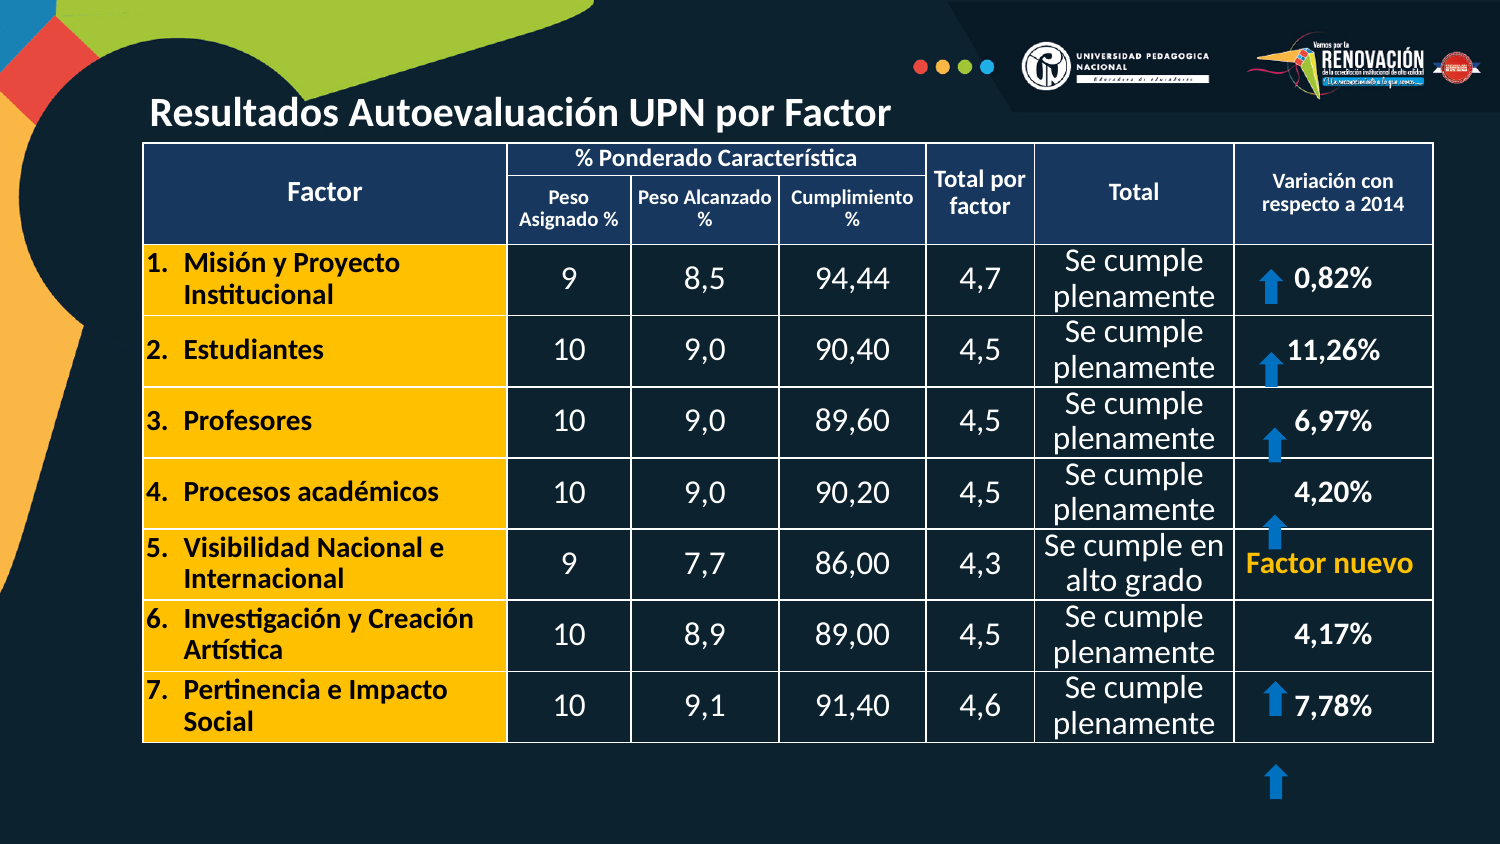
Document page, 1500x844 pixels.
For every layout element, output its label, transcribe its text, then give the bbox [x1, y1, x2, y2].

table_cell 4,20% [1235, 459, 1432, 528]
text_box Resultados Autoevaluación UPN por Factor [134, 77, 1047, 142]
table_cell 8,9 [632, 601, 778, 671]
table_cell 6,97% [1235, 388, 1432, 457]
picture [0, 0, 1500, 844]
table_cell 10 [508, 672, 630, 742]
table_cell 10 [508, 601, 630, 671]
table_cell 4,6 [927, 672, 1034, 742]
table_cell 4,5 [927, 601, 1034, 671]
table_cell Se cumple plenamente [1035, 245, 1233, 315]
table_cell 7,78% [1235, 672, 1432, 742]
table_cell 0,82% [1235, 245, 1432, 315]
table_cell 8,5 [632, 245, 778, 315]
table_header Total [1035, 144, 1233, 244]
table_cell Procesos académicos [144, 459, 506, 528]
text_box [1261, 678, 1290, 719]
text_box [1260, 512, 1290, 552]
table_cell Peso Alcanzado % [632, 176, 778, 244]
table_cell Investigación y Creación Artística [144, 601, 506, 671]
table_cell 9,0 [632, 316, 778, 386]
table_cell Se cumple plenamente [1035, 459, 1233, 528]
table_cell Cumplimiento % [780, 176, 925, 244]
table_cell 7,7 [632, 530, 778, 599]
table_cell 4,5 [927, 388, 1034, 457]
table_cell 4,5 [927, 459, 1034, 528]
text_box [1261, 762, 1291, 802]
table_cell 94,44 [780, 245, 925, 315]
table_cell Se cumple en alto grado [1035, 530, 1233, 599]
table_cell 91,40 [780, 672, 925, 742]
table_cell 10 [508, 316, 630, 386]
table_cell 90,40 [780, 316, 925, 386]
table_cell Se cumple plenamente [1035, 388, 1233, 457]
table_cell 4,3 [927, 530, 1034, 599]
table_cell 4,17% [1235, 601, 1432, 671]
text_box [1256, 266, 1286, 306]
table_cell 9 [508, 530, 630, 599]
table_header Variación con respecto a 2014 [1235, 144, 1432, 244]
table_cell 4,7 [927, 245, 1034, 315]
table_cell Se cumple plenamente [1035, 601, 1233, 671]
table_header Total por factor [927, 144, 1034, 244]
table_cell Peso Asignado % [508, 176, 630, 244]
table_cell Estudiantes [144, 316, 506, 386]
table_cell Factor nuevo [1235, 530, 1432, 599]
table_cell 9 [508, 245, 630, 315]
table_cell Misión y Proyecto Institucional [144, 245, 506, 315]
table_cell 10 [508, 388, 630, 457]
table_header Factor [144, 144, 506, 244]
table_cell Se cumple plenamente [1035, 672, 1233, 742]
table_cell 89,00 [780, 601, 925, 671]
table_cell 90,20 [780, 459, 925, 528]
text_box [1260, 425, 1290, 465]
table_cell Profesores [144, 388, 506, 457]
table_cell 10 [508, 459, 630, 528]
table_cell 89,60 [780, 388, 925, 457]
text_box [1257, 349, 1286, 389]
table_cell 9,0 [632, 388, 778, 457]
table_cell Pertinencia e Impacto Social [144, 672, 506, 742]
table_cell 9,1 [632, 672, 778, 742]
table_cell 9,0 [632, 459, 778, 528]
table_header % Ponderado Característica [508, 144, 925, 175]
table_cell 4,5 [927, 316, 1034, 386]
table_cell Se cumple plenamente [1035, 316, 1233, 386]
table_cell Visibilidad Nacional e Internacional [144, 530, 506, 599]
table_cell 11,26% [1235, 316, 1432, 386]
table_cell 86,00 [780, 530, 925, 599]
